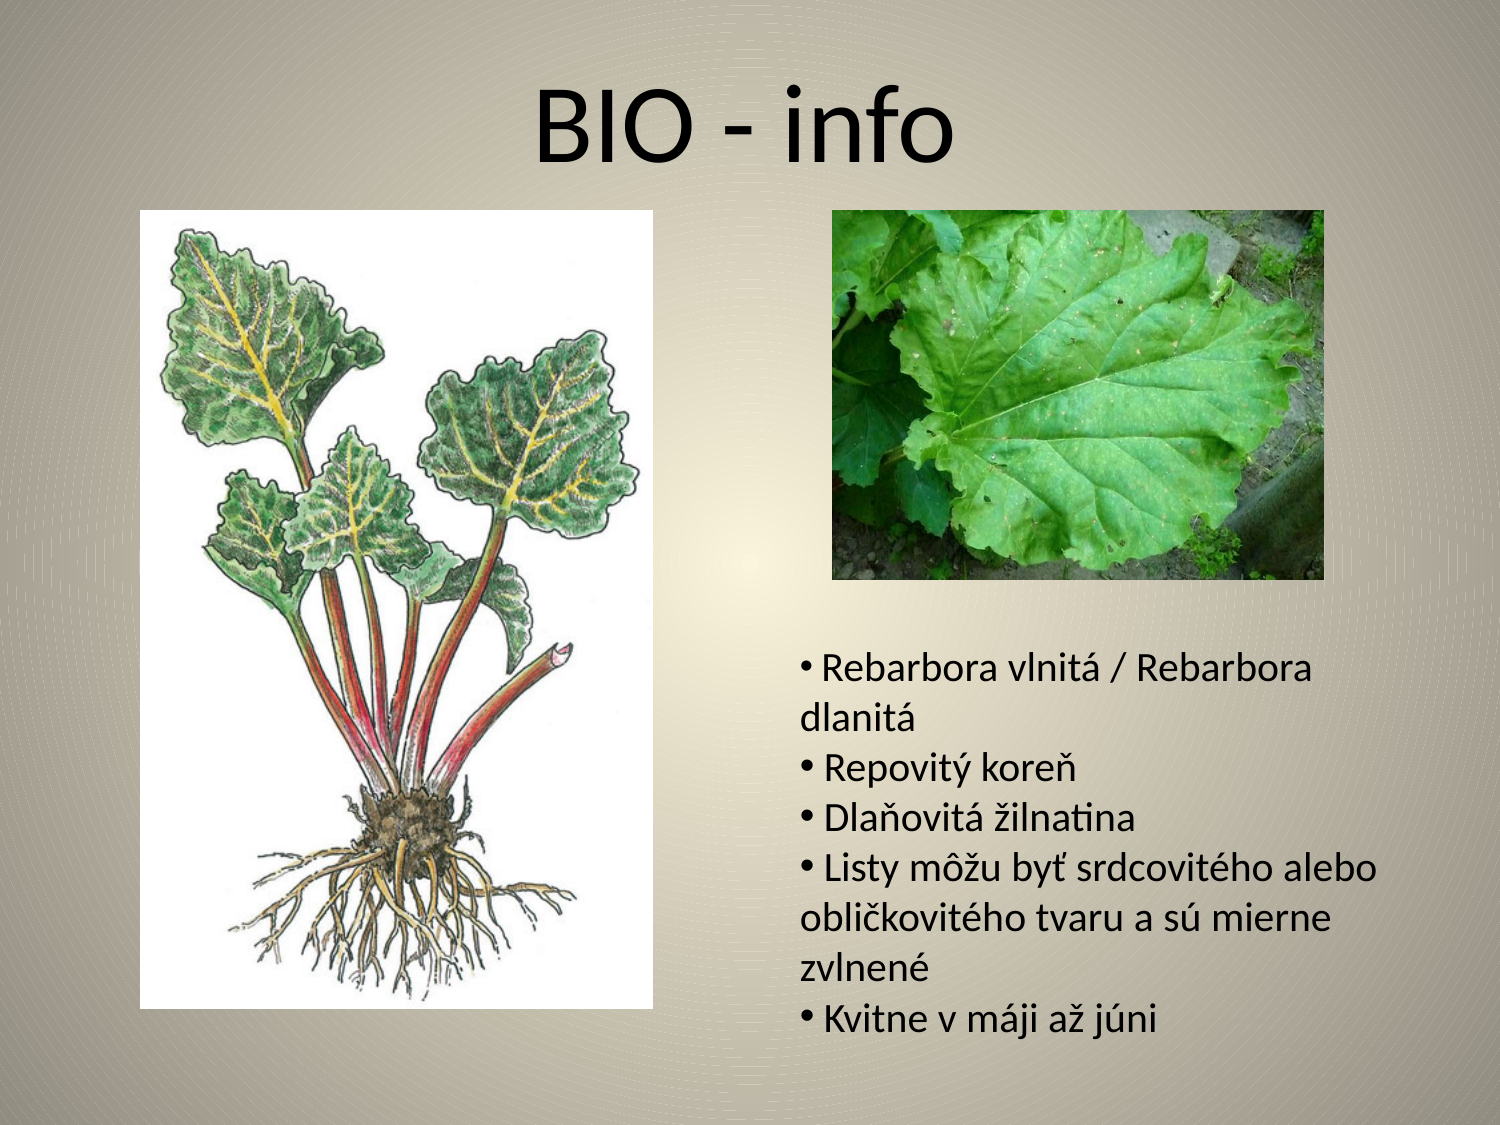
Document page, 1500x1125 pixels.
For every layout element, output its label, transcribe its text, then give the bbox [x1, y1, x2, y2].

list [140, 210, 653, 1009]
title BIO - info [70, 23, 1421, 211]
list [831, 210, 1324, 580]
text_box Rebarbora vlnitá / Rebarbora dlanitá Repovitý koreň Dlaňovitá žilnatina Listy môžu byť srdcovitého alebo obličkovitého tvaru a sú mierne zvlnené Kvitne v máji až júni [785, 632, 1430, 1125]
